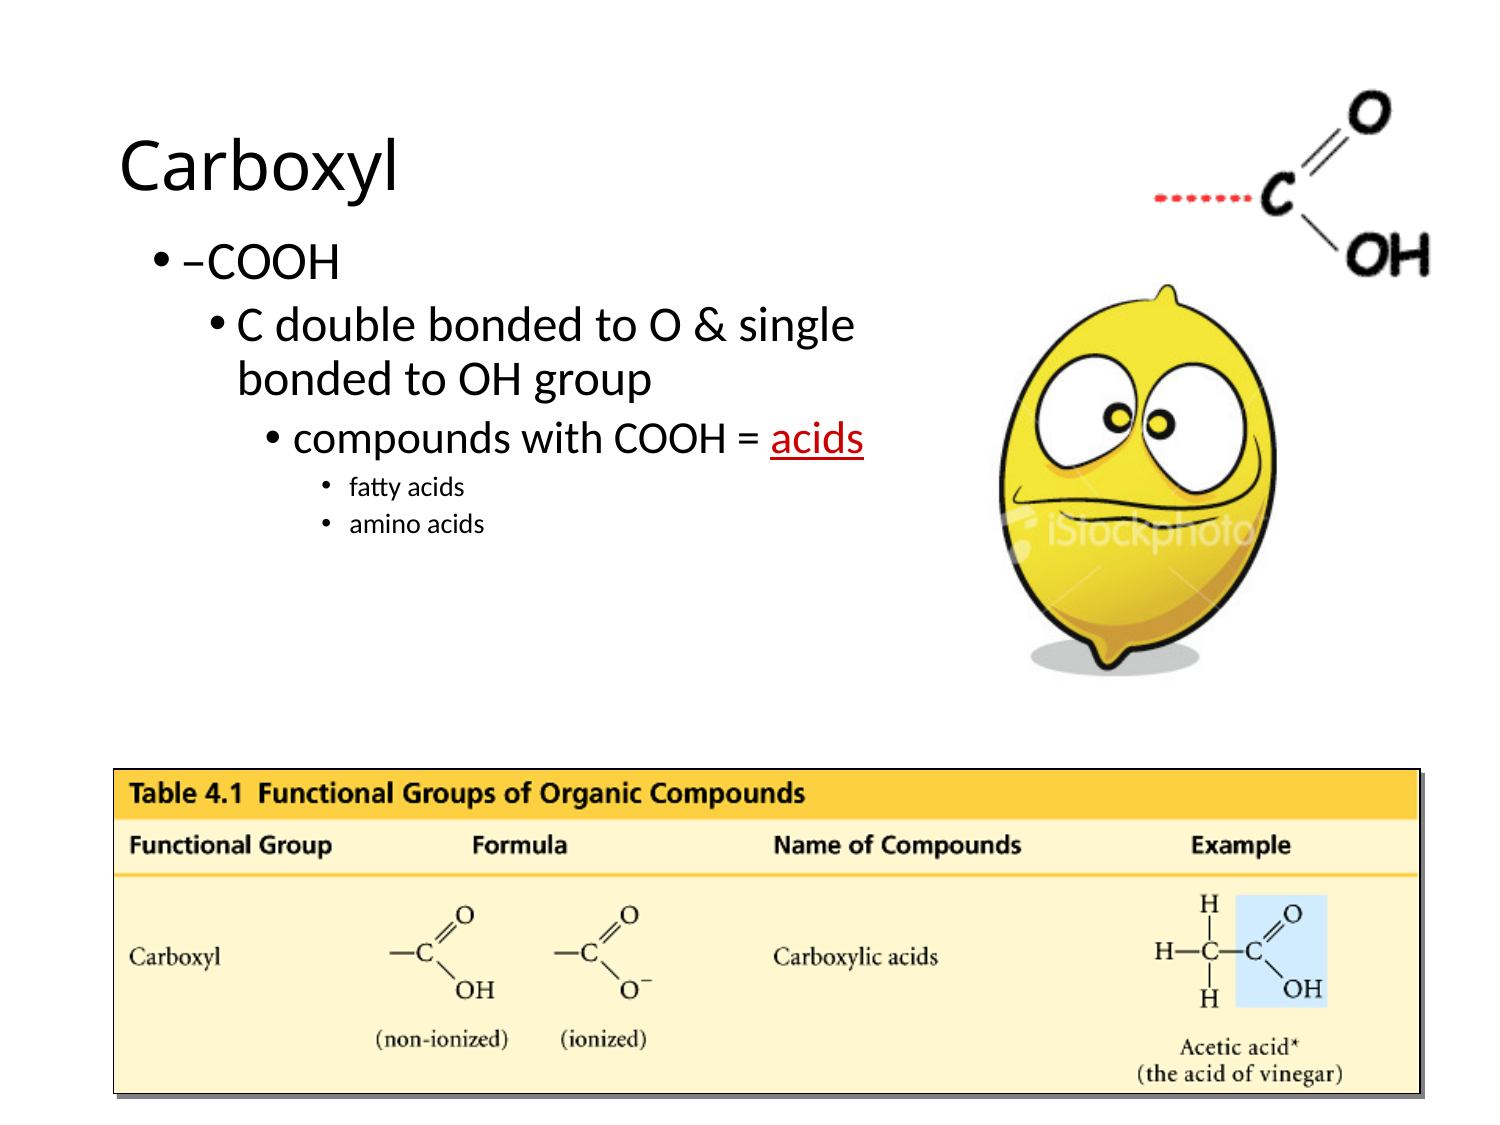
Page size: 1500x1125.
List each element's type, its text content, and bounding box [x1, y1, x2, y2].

picture [990, 62, 1465, 692]
title Carboxyl [103, 59, 1397, 278]
list –COOH C double bonded to O & single bonded to OH group compounds with COOH = acids fatty acids amino acids [137, 224, 977, 719]
picture [113, 769, 1420, 1093]
